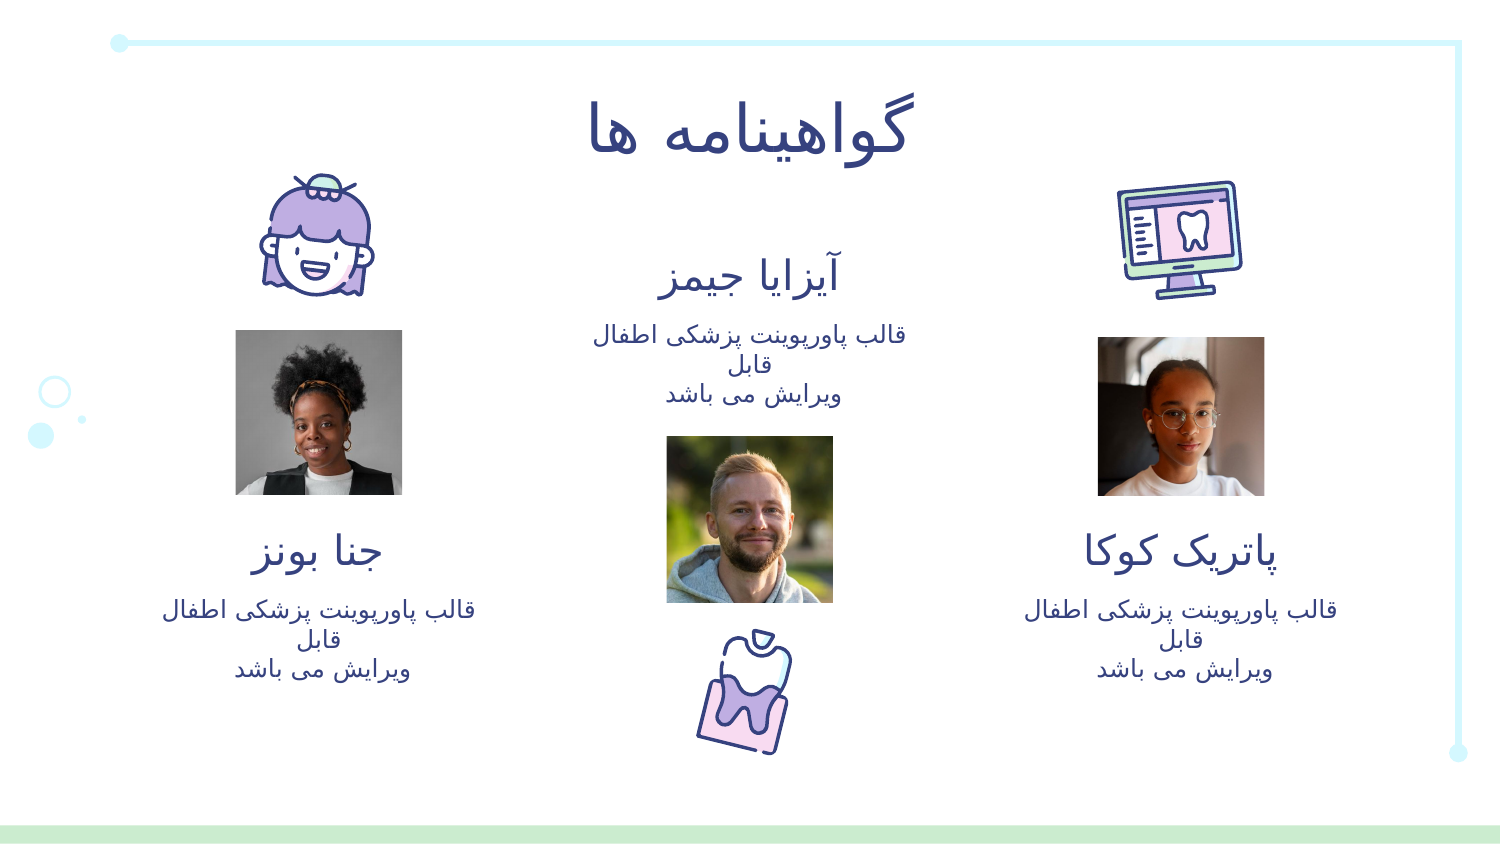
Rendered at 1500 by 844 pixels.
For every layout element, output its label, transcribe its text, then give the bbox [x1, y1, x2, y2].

title گواهینامه ها [117, 79, 1383, 175]
subtitle قالب پاورپوینت پزشکی اطفال قابل ویرایش می باشد [120, 578, 518, 704]
title جنا بونز [120, 503, 518, 578]
picture [235, 329, 403, 495]
subtitle قالب پاورپوینت پزشکی اطفال قابل ویرایش می باشد [551, 303, 948, 429]
picture [1097, 328, 1265, 496]
picture [666, 436, 834, 603]
subtitle قالب پاورپوینت پزشکی اطفال قابل ویرایش می باشد [982, 578, 1380, 704]
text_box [1121, 184, 1241, 299]
title پاتریک کوکا [982, 503, 1380, 578]
title آیزایا جیمز [551, 228, 948, 303]
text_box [260, 173, 378, 297]
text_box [708, 628, 791, 750]
